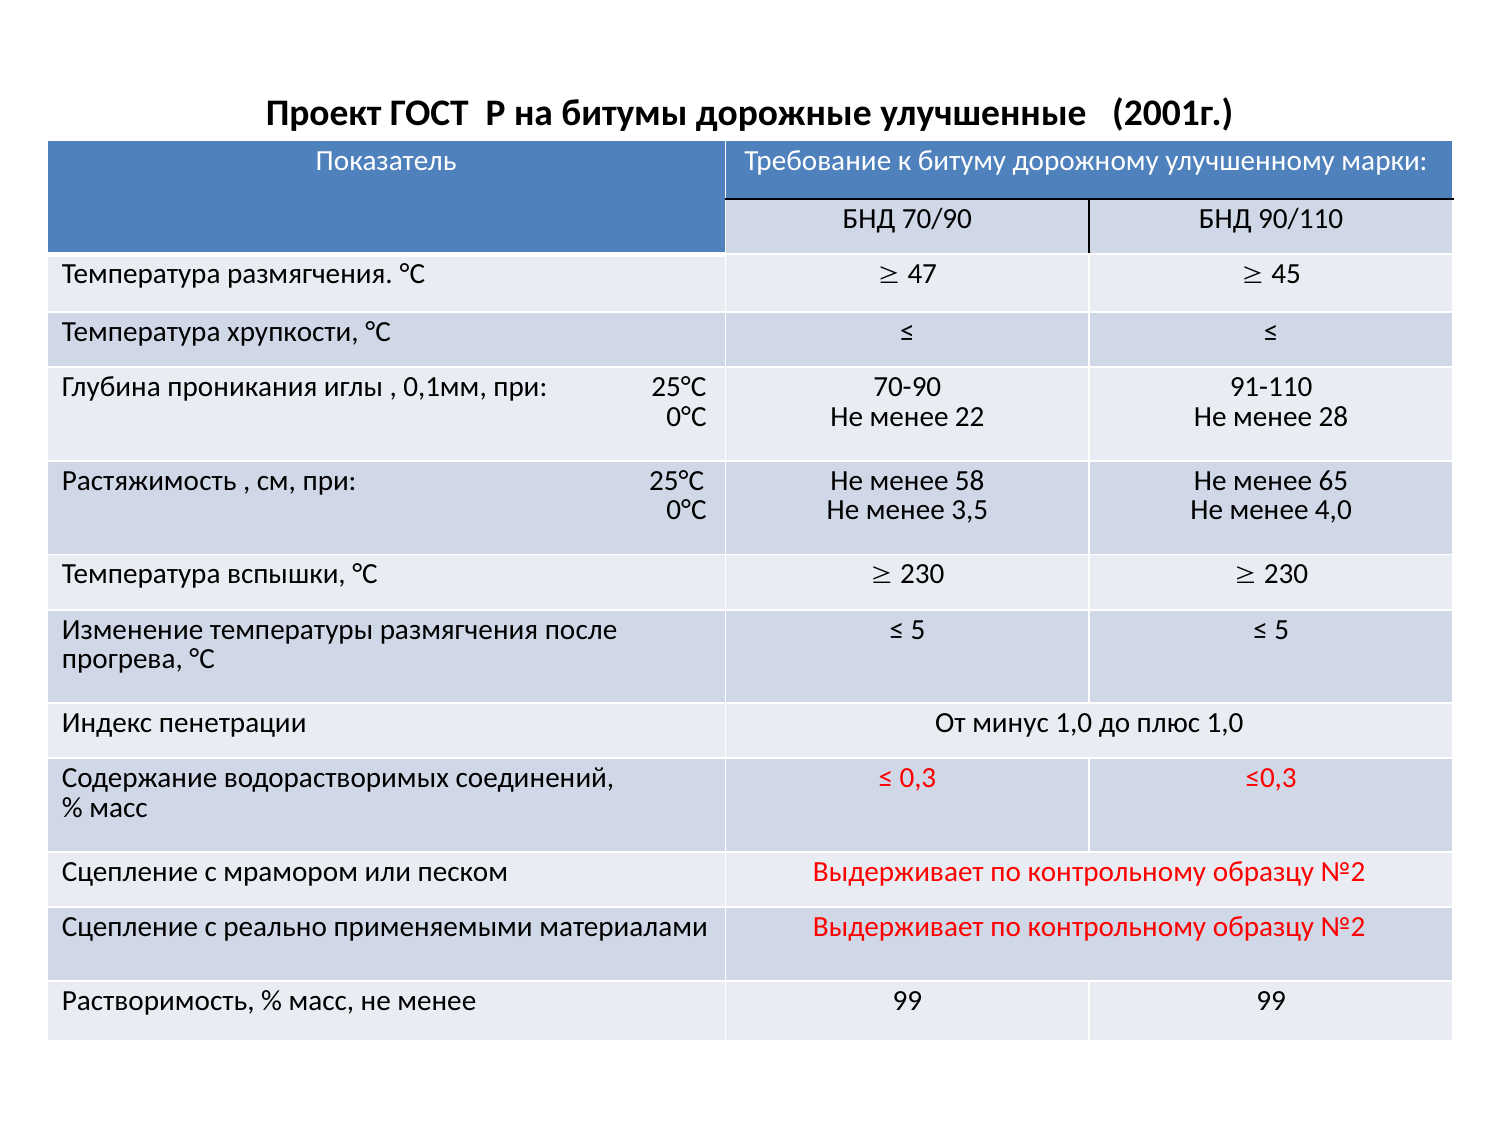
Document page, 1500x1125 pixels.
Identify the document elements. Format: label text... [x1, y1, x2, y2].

table_cell Растворимость, % масс, не менее [48, 982, 725, 1040]
table_cell  230 [726, 555, 1088, 609]
table_cell Растяжимость , см, при: 25°С 0°С [48, 462, 725, 554]
table_cell Не менее 65 Не менее 4,0 [1090, 462, 1452, 554]
table_cell Выдерживает по контрольному образцу №2 [726, 908, 1452, 980]
table_cell Сцепление с реально применяемыми материалами [48, 908, 725, 980]
table_cell 99 [726, 982, 1088, 1040]
table_cell Выдерживает по контрольному образцу №2 [726, 853, 1452, 906]
table_cell 91-110 Не менее 28 [1090, 368, 1452, 460]
table_cell 99 [1090, 982, 1452, 1040]
table_cell Глубина проникания иглы , 0,1мм, при: 25°С 0°С [48, 368, 725, 460]
table_cell Изменение температуры размягчения после прогрева, °С [48, 611, 725, 702]
table_header Требование к битуму дорожному улучшенному марки: [726, 141, 1452, 198]
table_cell Сцепление с мрамором или песком [48, 853, 725, 906]
table_cell ≤ [726, 313, 1088, 366]
table_cell Температура хрупкости, °С [48, 313, 725, 366]
table_cell Содержание водорастворимых соединений, % масс [48, 759, 725, 851]
table_cell ≤0,3 [1090, 759, 1452, 851]
table_cell ≤ 0,3 [726, 759, 1088, 851]
table_cell Температура размягчения. °С [48, 257, 725, 311]
table_cell От минус 1,0 до плюс 1,0 [726, 704, 1452, 757]
table_cell ≤ 5 [726, 611, 1088, 702]
table_cell Индекс пенетрации [48, 704, 725, 757]
table_cell  47 [726, 255, 1088, 311]
table_cell БНД 70/90 [726, 200, 1088, 253]
table_cell 70-90 Не менее 22 [726, 368, 1088, 460]
table_cell Не менее 58 Не менее 3,5 [726, 462, 1088, 554]
table_cell ≤ 5 [1090, 611, 1452, 702]
table_cell БНД 90/110 [1090, 200, 1452, 253]
table_cell  45 [1090, 255, 1452, 311]
table_cell ≤ [1090, 313, 1452, 366]
table_cell Температура вспышки, °С [48, 555, 725, 609]
table_header Показатель [48, 141, 725, 252]
table_cell  230 [1090, 555, 1452, 609]
title Проект ГОСТ Р на битумы дорожные улучшенные (2001г.) [75, 45, 1425, 140]
